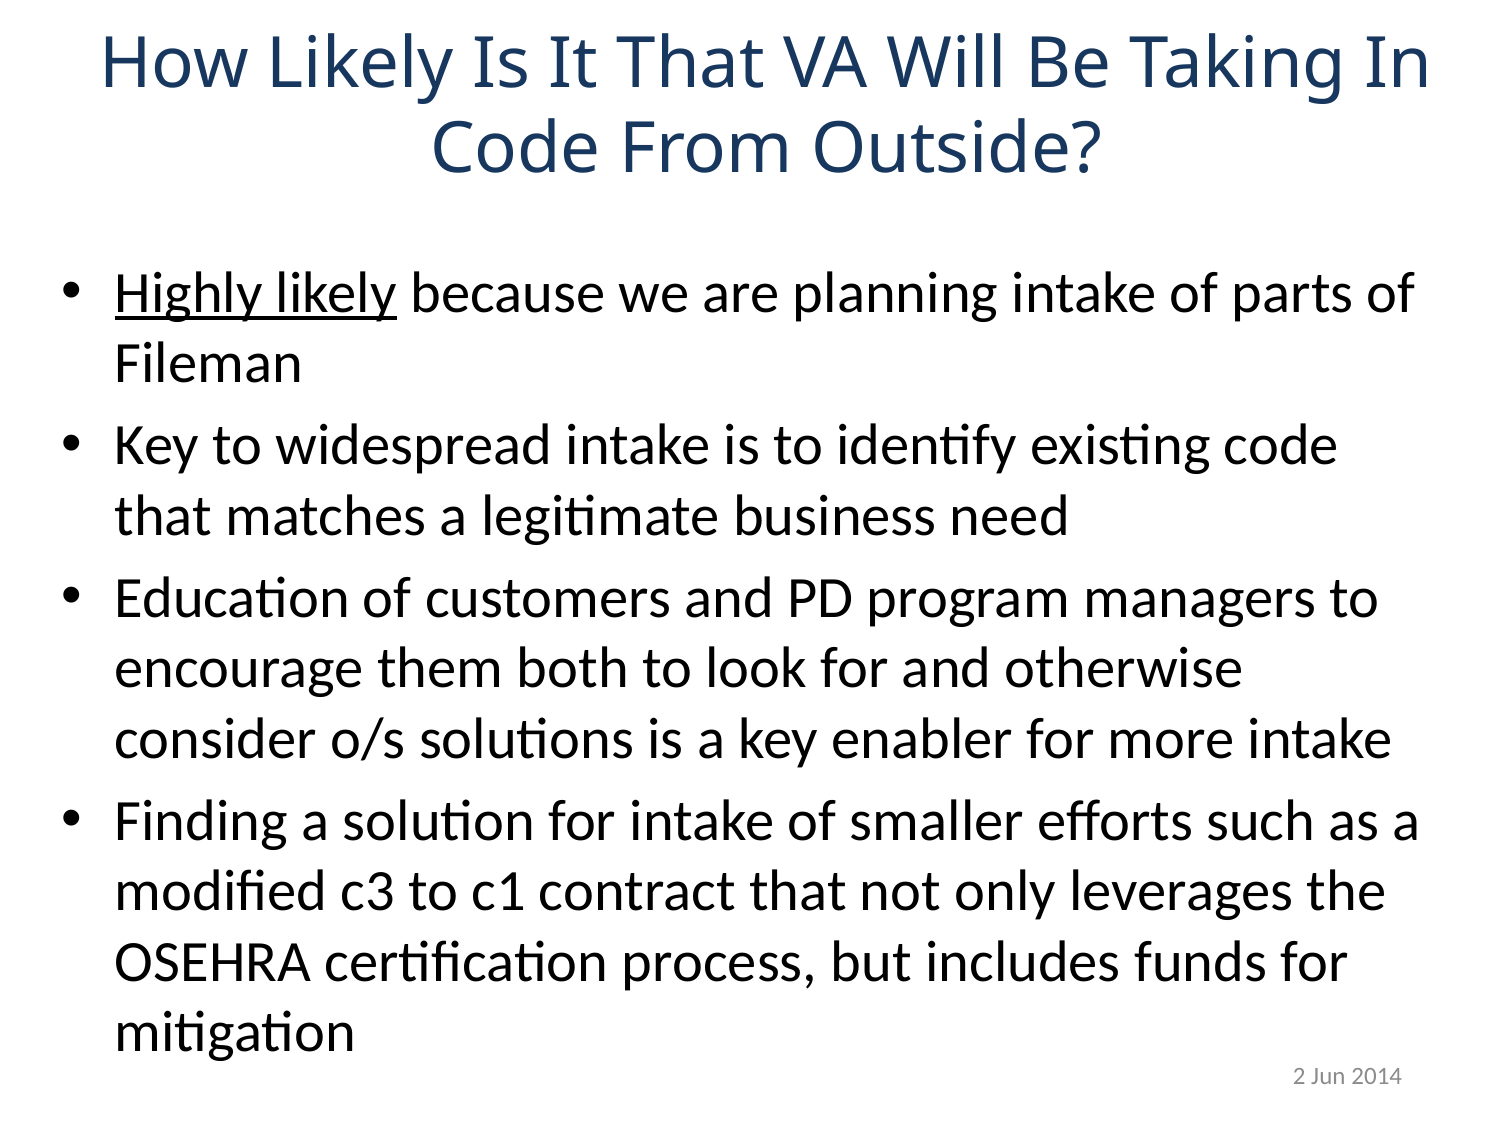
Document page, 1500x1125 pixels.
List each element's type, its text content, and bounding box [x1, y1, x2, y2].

title How Likely Is It That VA Will Be Taking In Code From Outside? [32, 74, 1500, 213]
list Highly likely because we are planning intake of parts of Fileman Key to widespread intake is to identify existing code that matches a legitimate business need Education of customers and PD program managers to encourage them both to look for and otherwise consider o/s solutions is a key enabler for more intake Finding a solution for intake of smaller efforts such as a modified c3 to c1 contract that not only leverages the OSEHRA certification process, but includes funds for mitigation [45, 246, 1456, 1078]
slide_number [1277, 1044, 1434, 1105]
